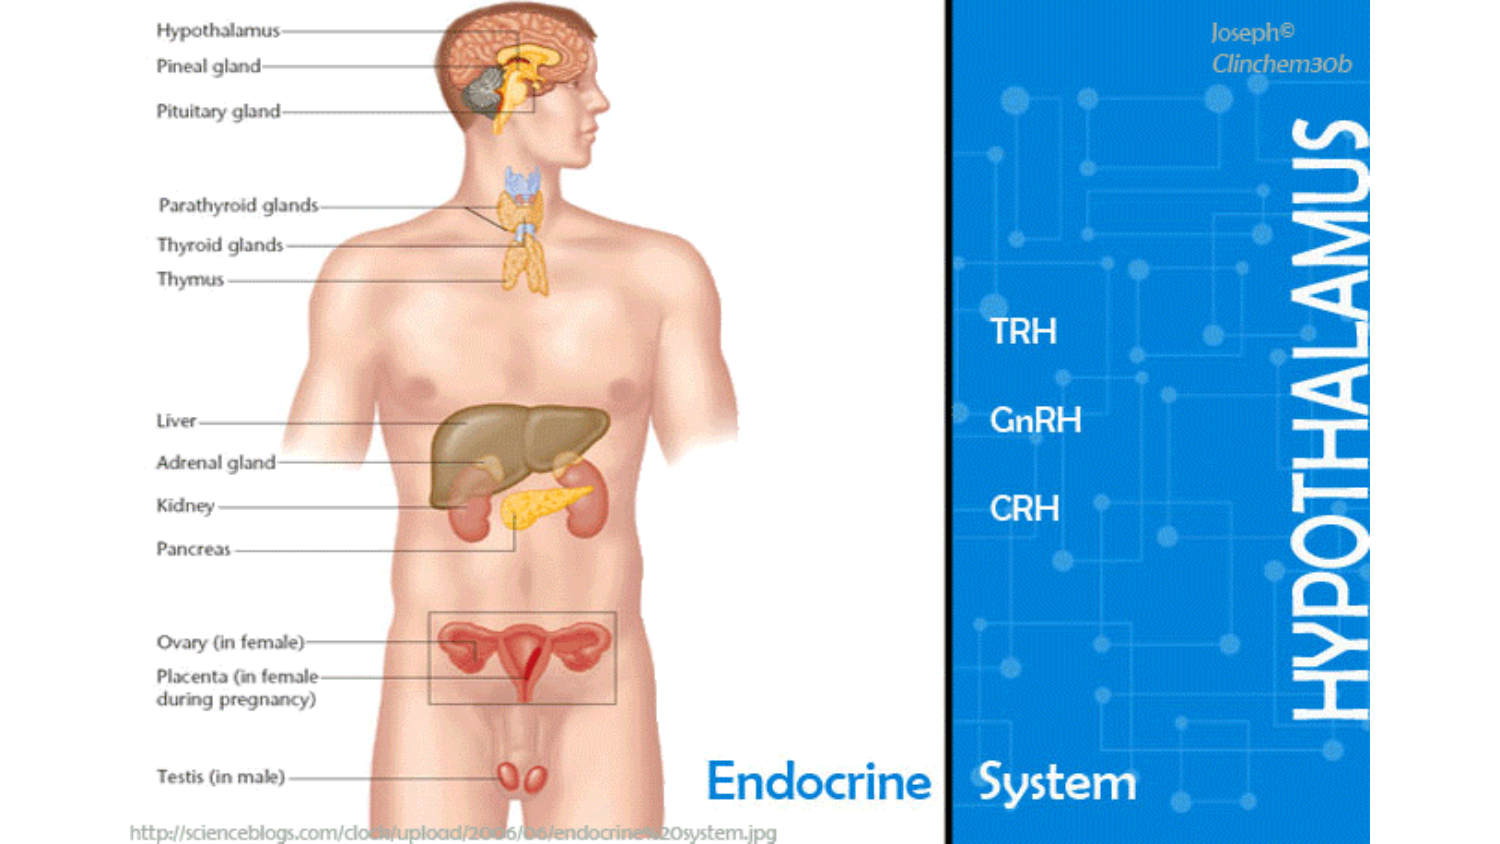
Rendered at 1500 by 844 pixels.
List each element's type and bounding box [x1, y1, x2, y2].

picture [129, 0, 1371, 844]
